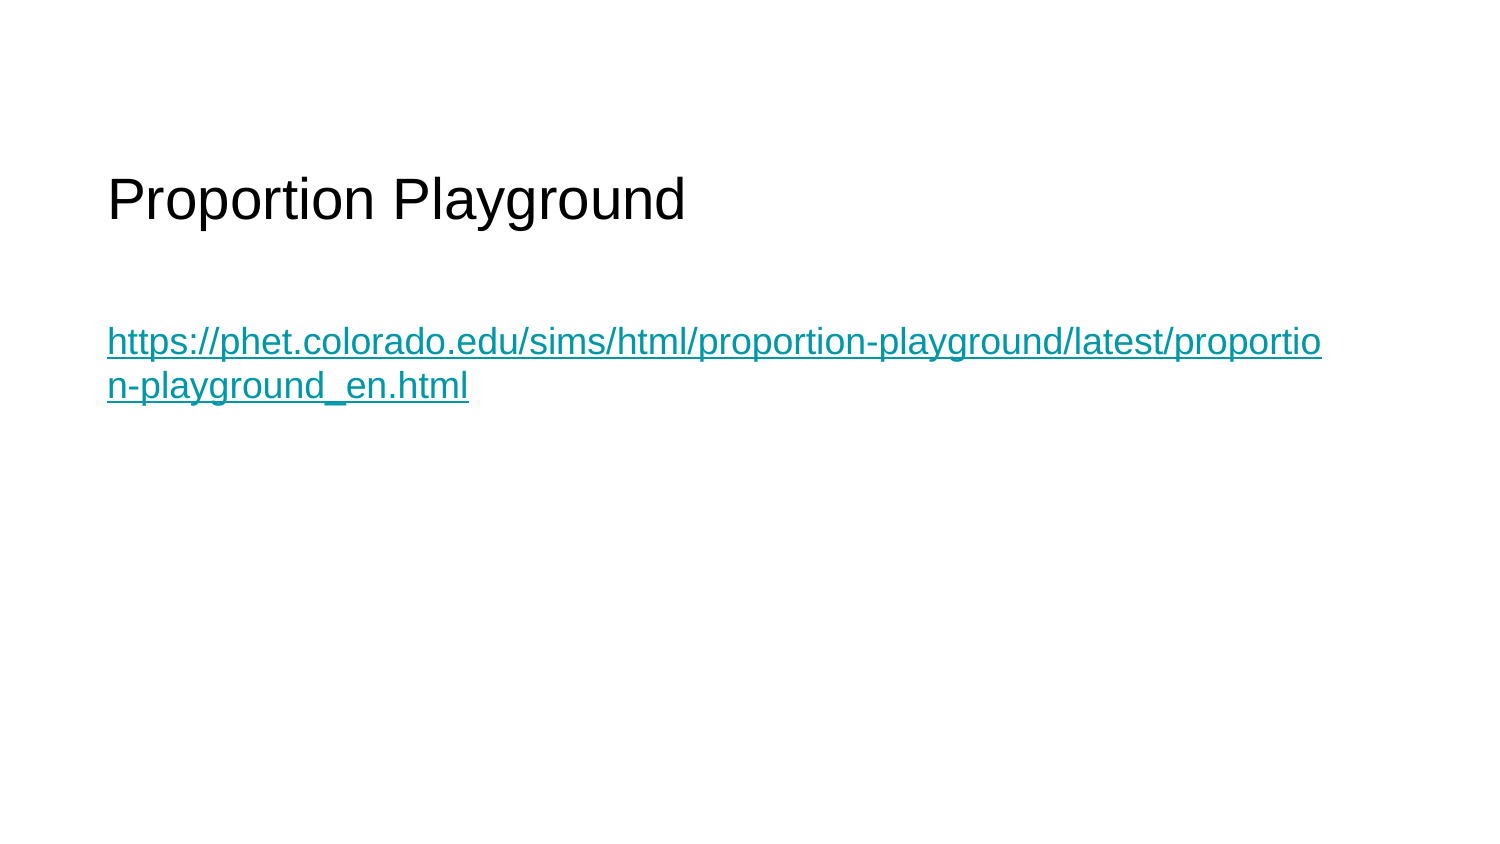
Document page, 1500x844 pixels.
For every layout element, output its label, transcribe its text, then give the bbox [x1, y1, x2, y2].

list https://phet.colorado.edu/sims/html/proportion-playground/latest/proportion-playground_en.html [92, 295, 1350, 474]
title Proportion Playground [92, 146, 1449, 241]
